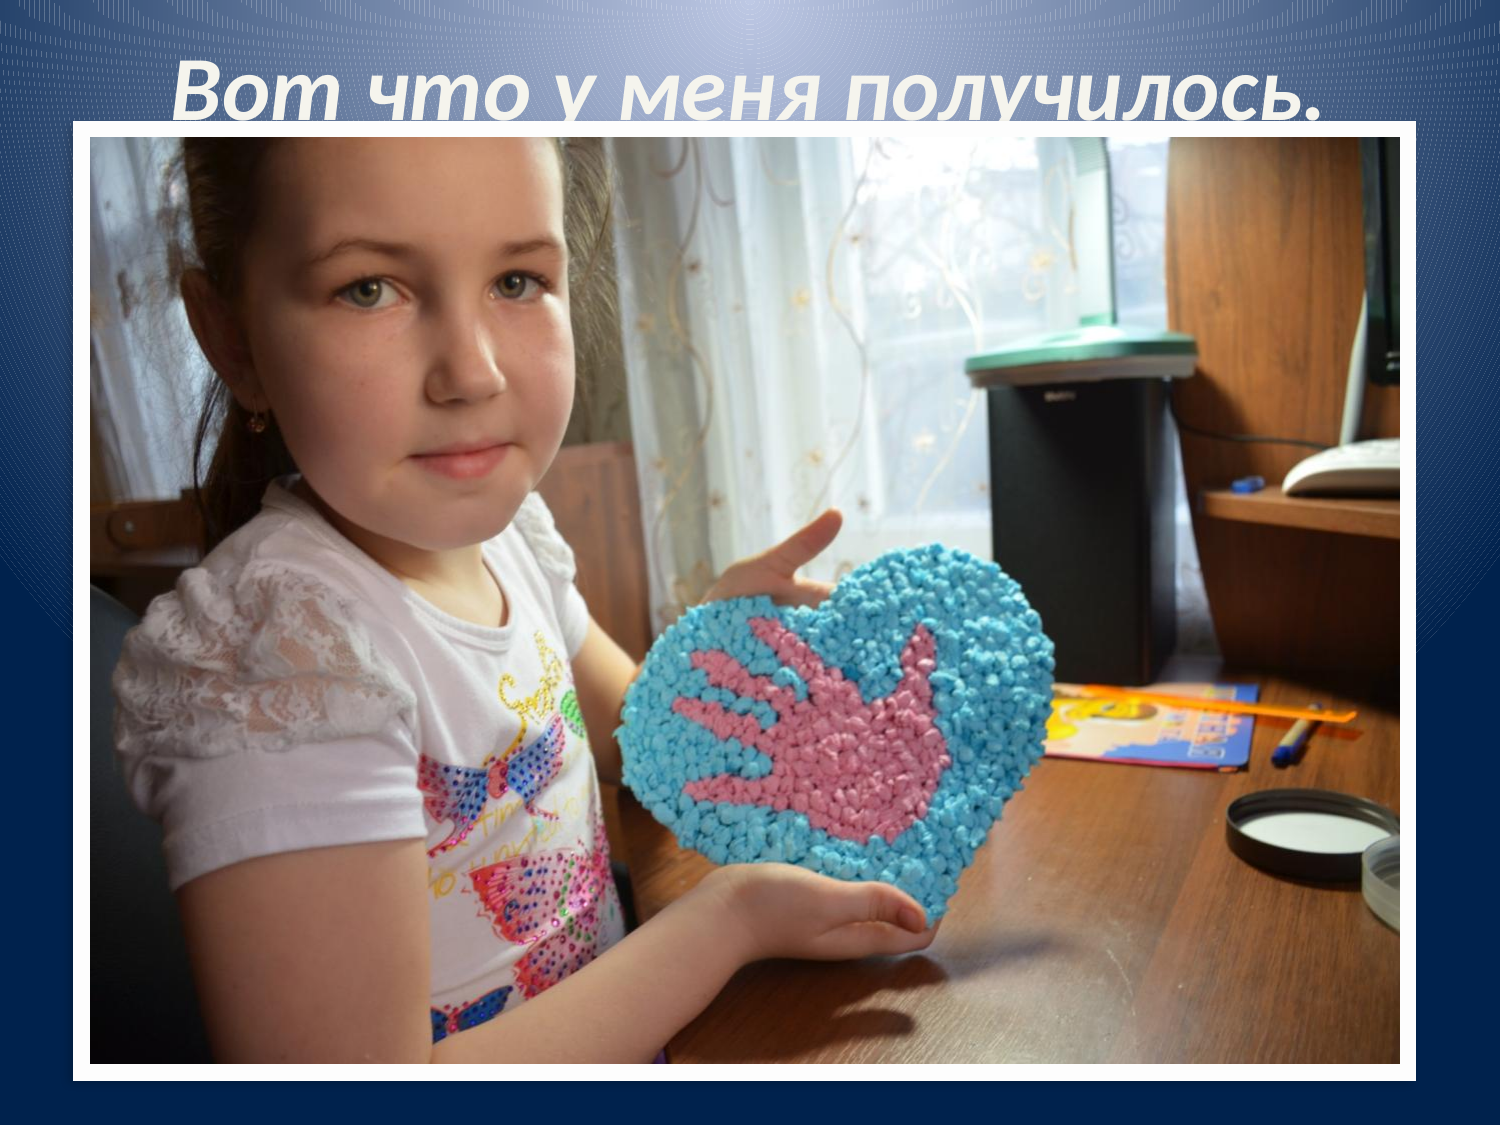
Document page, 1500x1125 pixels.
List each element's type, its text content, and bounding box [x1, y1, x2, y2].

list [89, 136, 1400, 1065]
title Вот что у меня получилось. [75, 45, 1425, 233]
